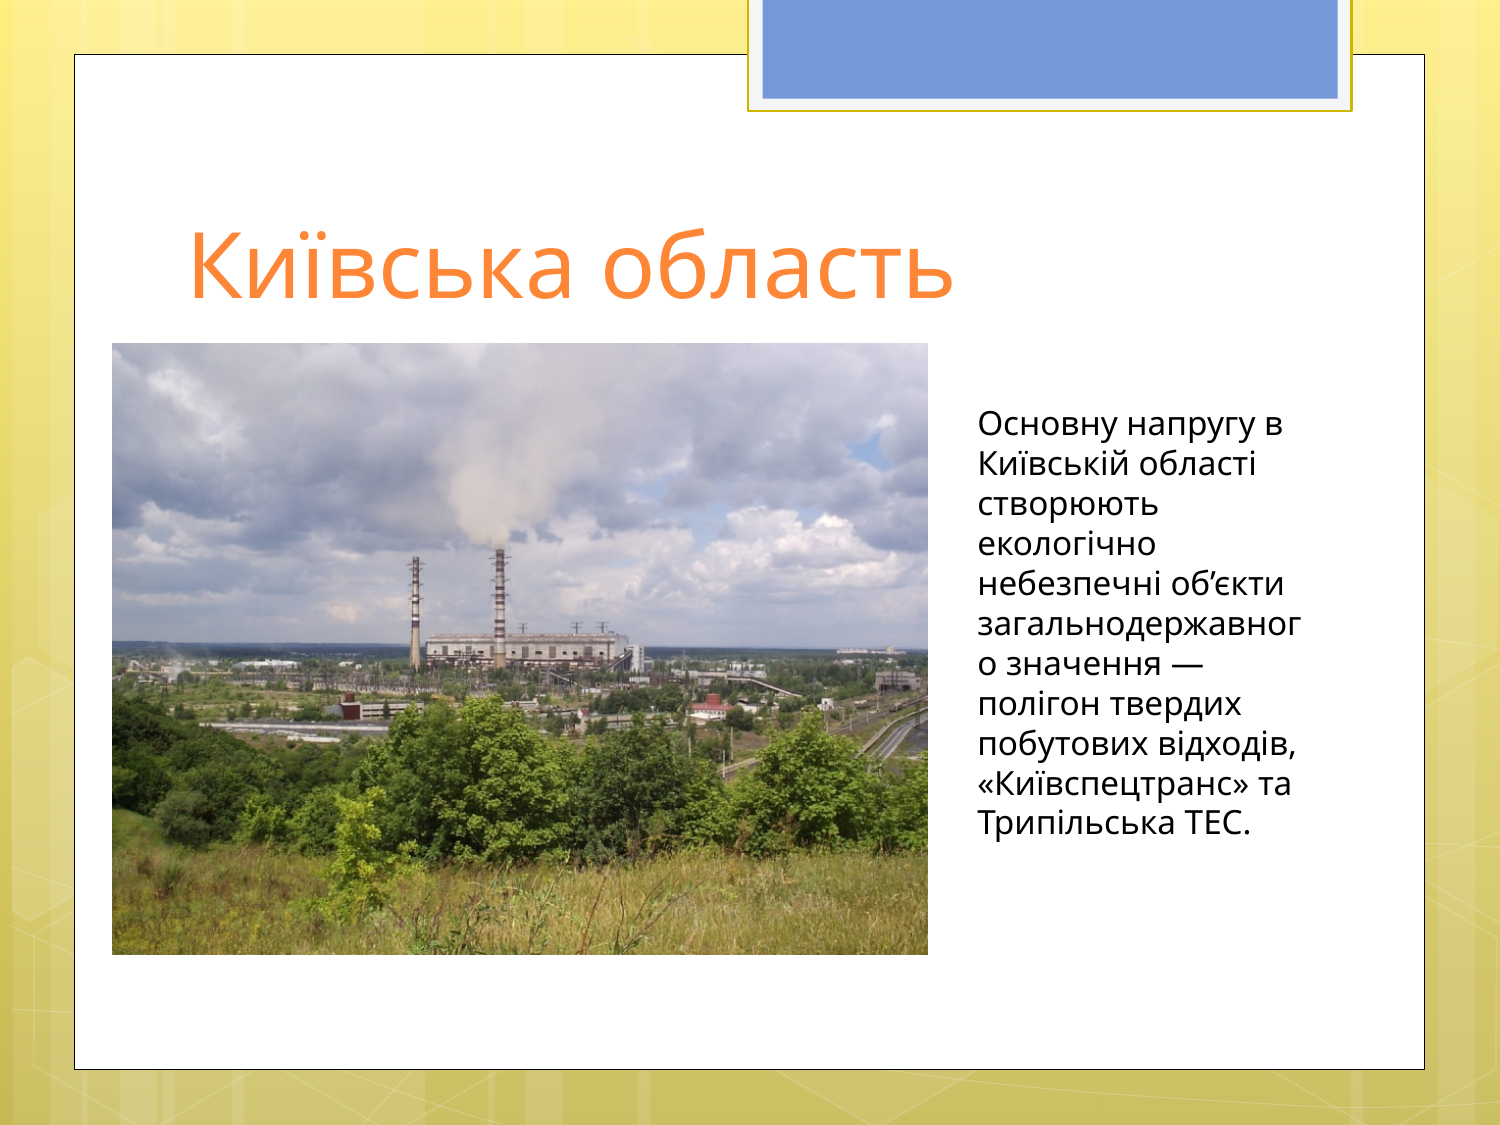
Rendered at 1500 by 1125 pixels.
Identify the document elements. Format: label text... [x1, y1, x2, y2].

text_box Основну напругу в Київській області створюють екологічно небезпечні об’єкти загальнодержавного значення — полігон твердих побутових відходів, «Київспецтранс» та Трипільська ТЕС. [962, 395, 1317, 849]
title Київська область [171, 137, 1324, 325]
picture [111, 343, 928, 955]
